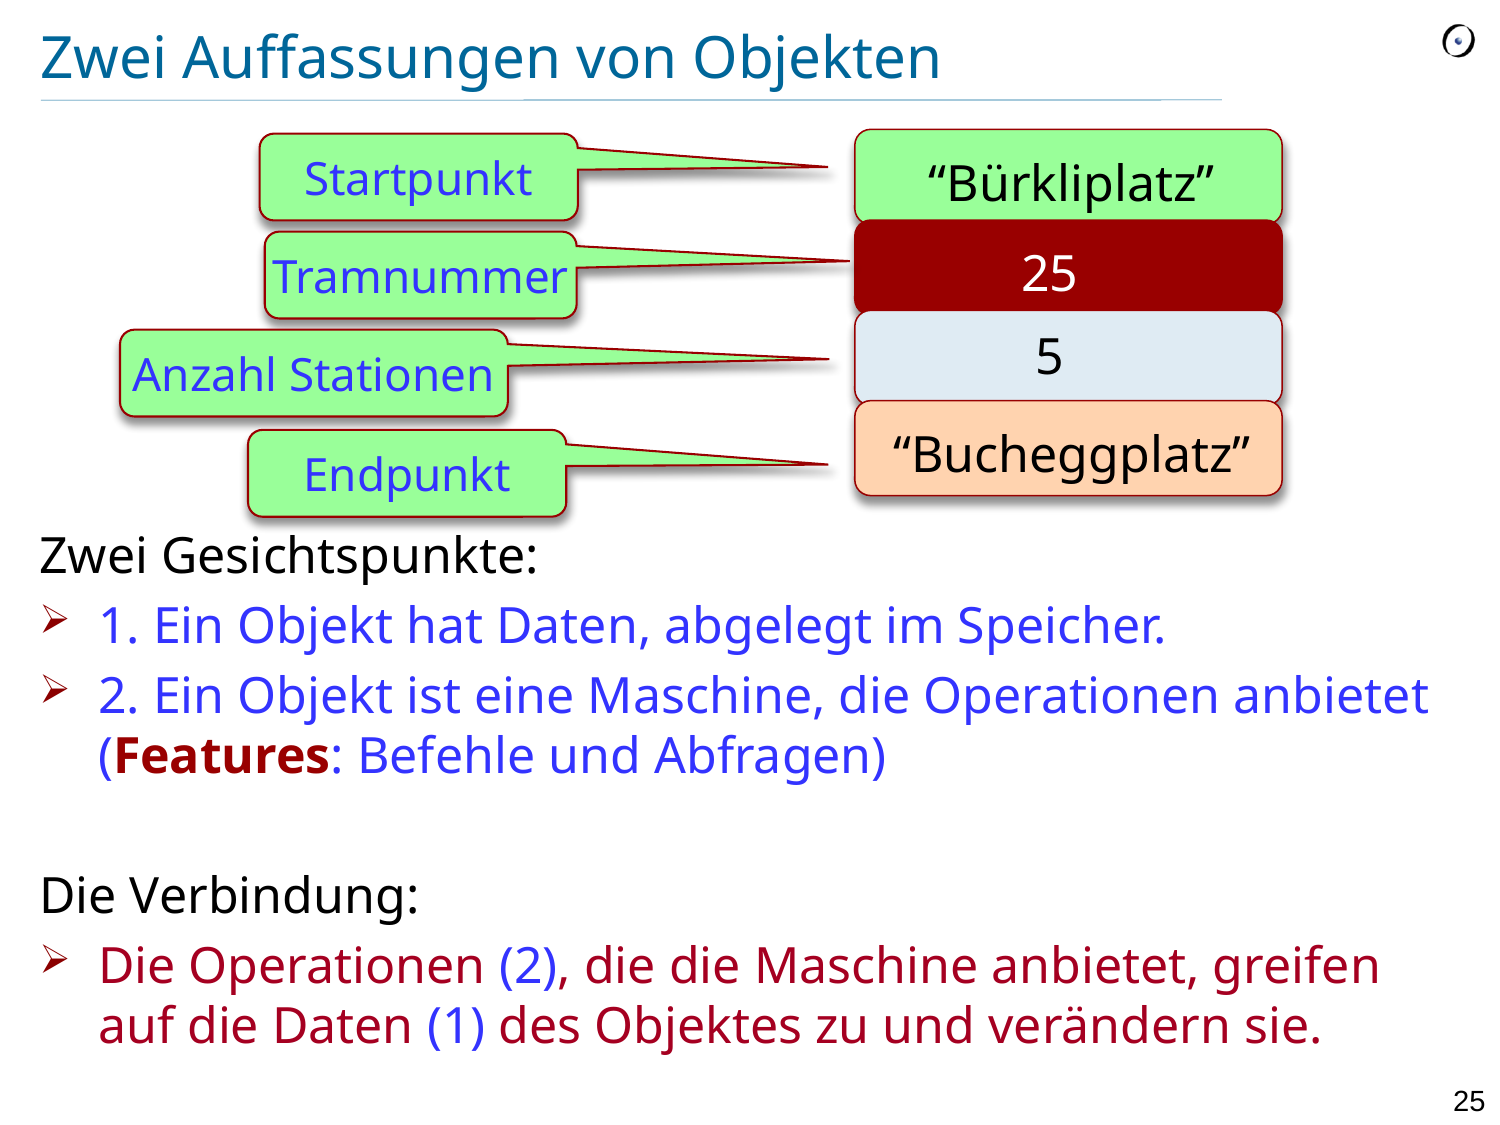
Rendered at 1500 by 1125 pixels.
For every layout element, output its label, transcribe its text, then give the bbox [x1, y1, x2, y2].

text_box Anzahl Stationen [120, 329, 830, 417]
text_box “Bürkliplatz” [913, 143, 1281, 219]
text_box Zwei Gesichtspunkte: 1. Ein Objekt hat Daten, abgelegt im Speicher. 2. Ein Objekt ist eine Maschine, die Operationen anbietet (Features: Befehle und Abfragen) Die Verbindung: Die Operationen (2), die die Maschine anbietet, greifen auf die Daten (1) des Objektes zu und verändern sie. [24, 516, 1464, 1070]
text_box [854, 310, 1283, 403]
text_box 5 [866, 316, 1233, 392]
text_box “Bucheggplatz” [878, 415, 1281, 491]
text_box [854, 129, 1283, 222]
text_box Endpunkt [248, 429, 829, 516]
text_box [854, 220, 1283, 313]
text_box [854, 400, 1283, 496]
text_box Startpunkt [259, 133, 829, 221]
text_box 25 [866, 234, 1233, 310]
text_box Tramnummer [264, 231, 850, 319]
picture [1441, 20, 1476, 59]
title Zwei Auffassungen von Objekten [40, 18, 1344, 91]
